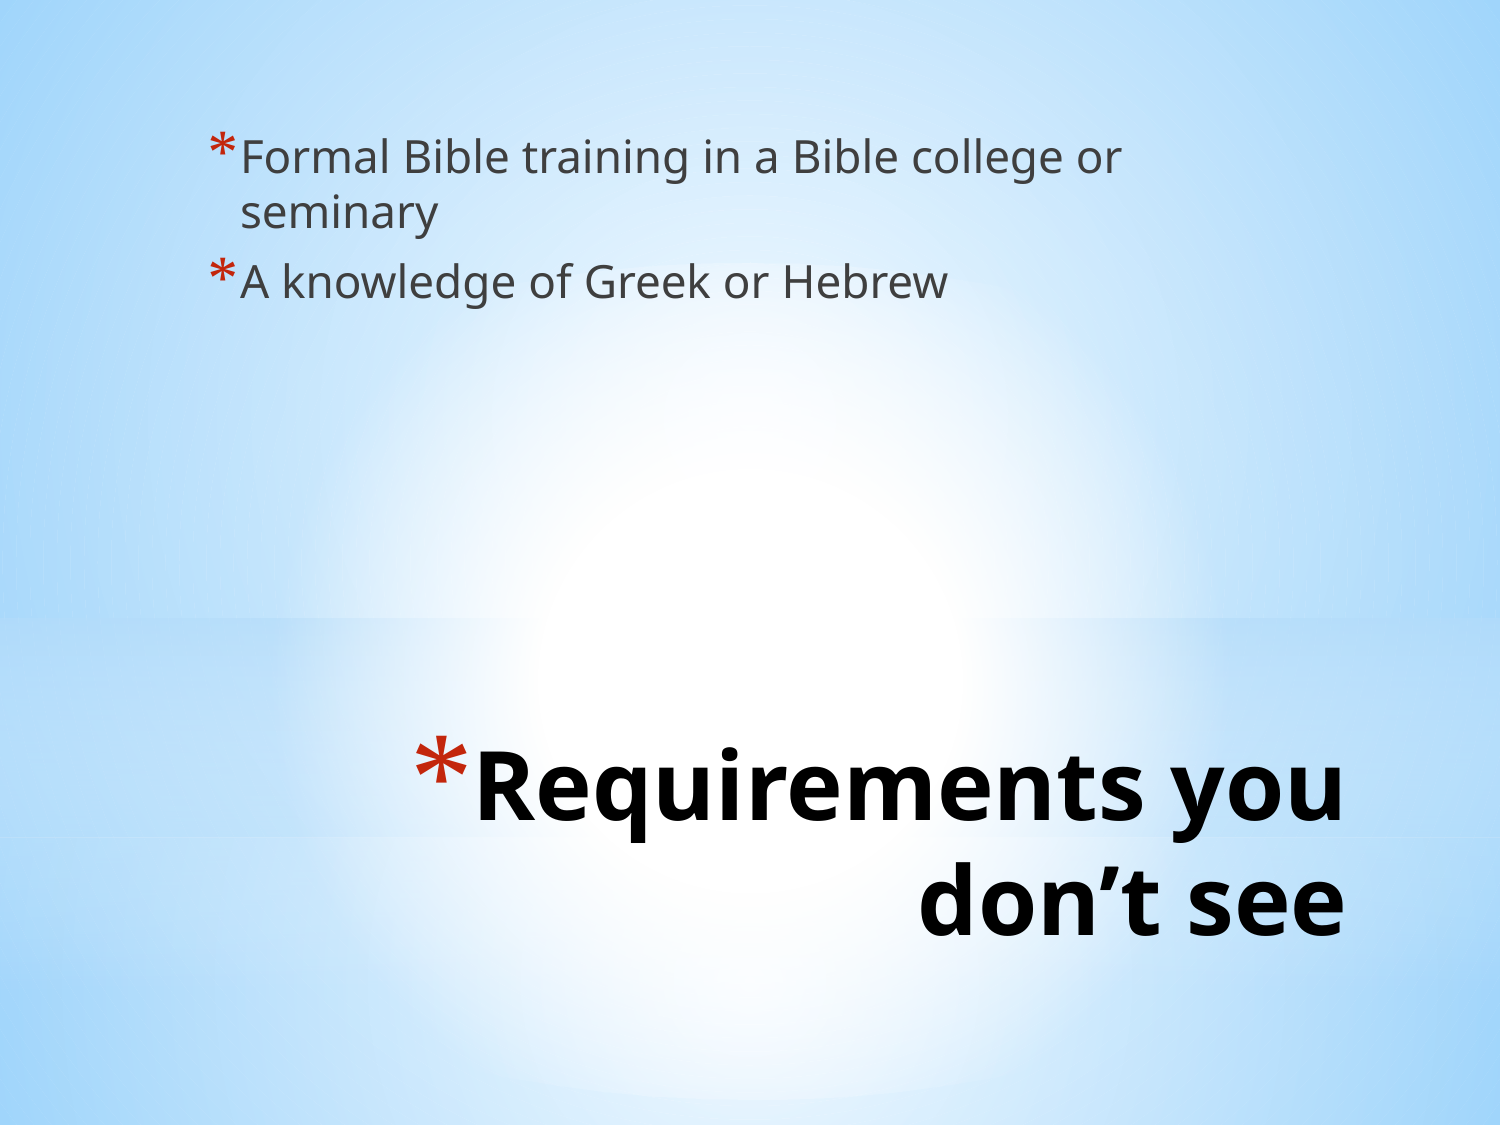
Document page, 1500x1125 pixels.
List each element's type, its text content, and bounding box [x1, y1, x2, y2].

title Requirements you don’t see [294, 717, 1363, 905]
list Formal Bible training in a Bible college or seminary A knowledge of Greek or Hebrew [187, 120, 1238, 690]
